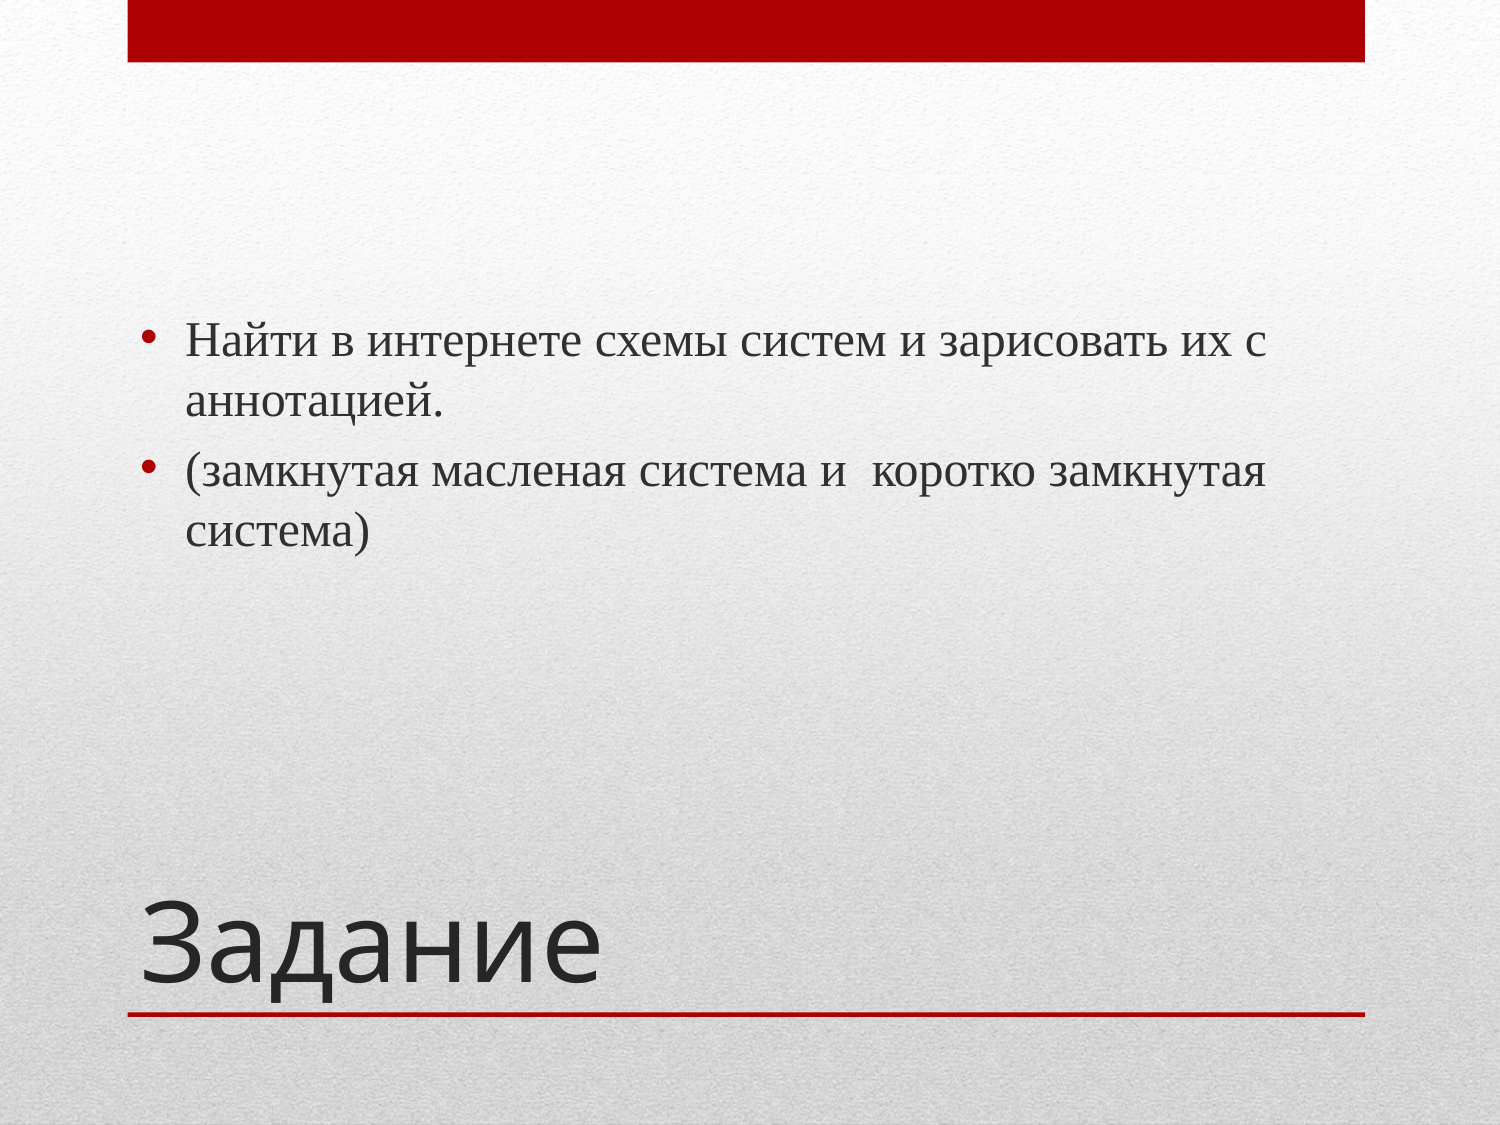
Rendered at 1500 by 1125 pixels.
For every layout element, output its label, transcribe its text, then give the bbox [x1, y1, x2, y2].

list Найти в интернете схемы систем и зарисовать их с аннотацией. (замкнутая масленая система и коротко замкнутая система) [125, 112, 1363, 750]
title Задание [125, 750, 1238, 1013]
